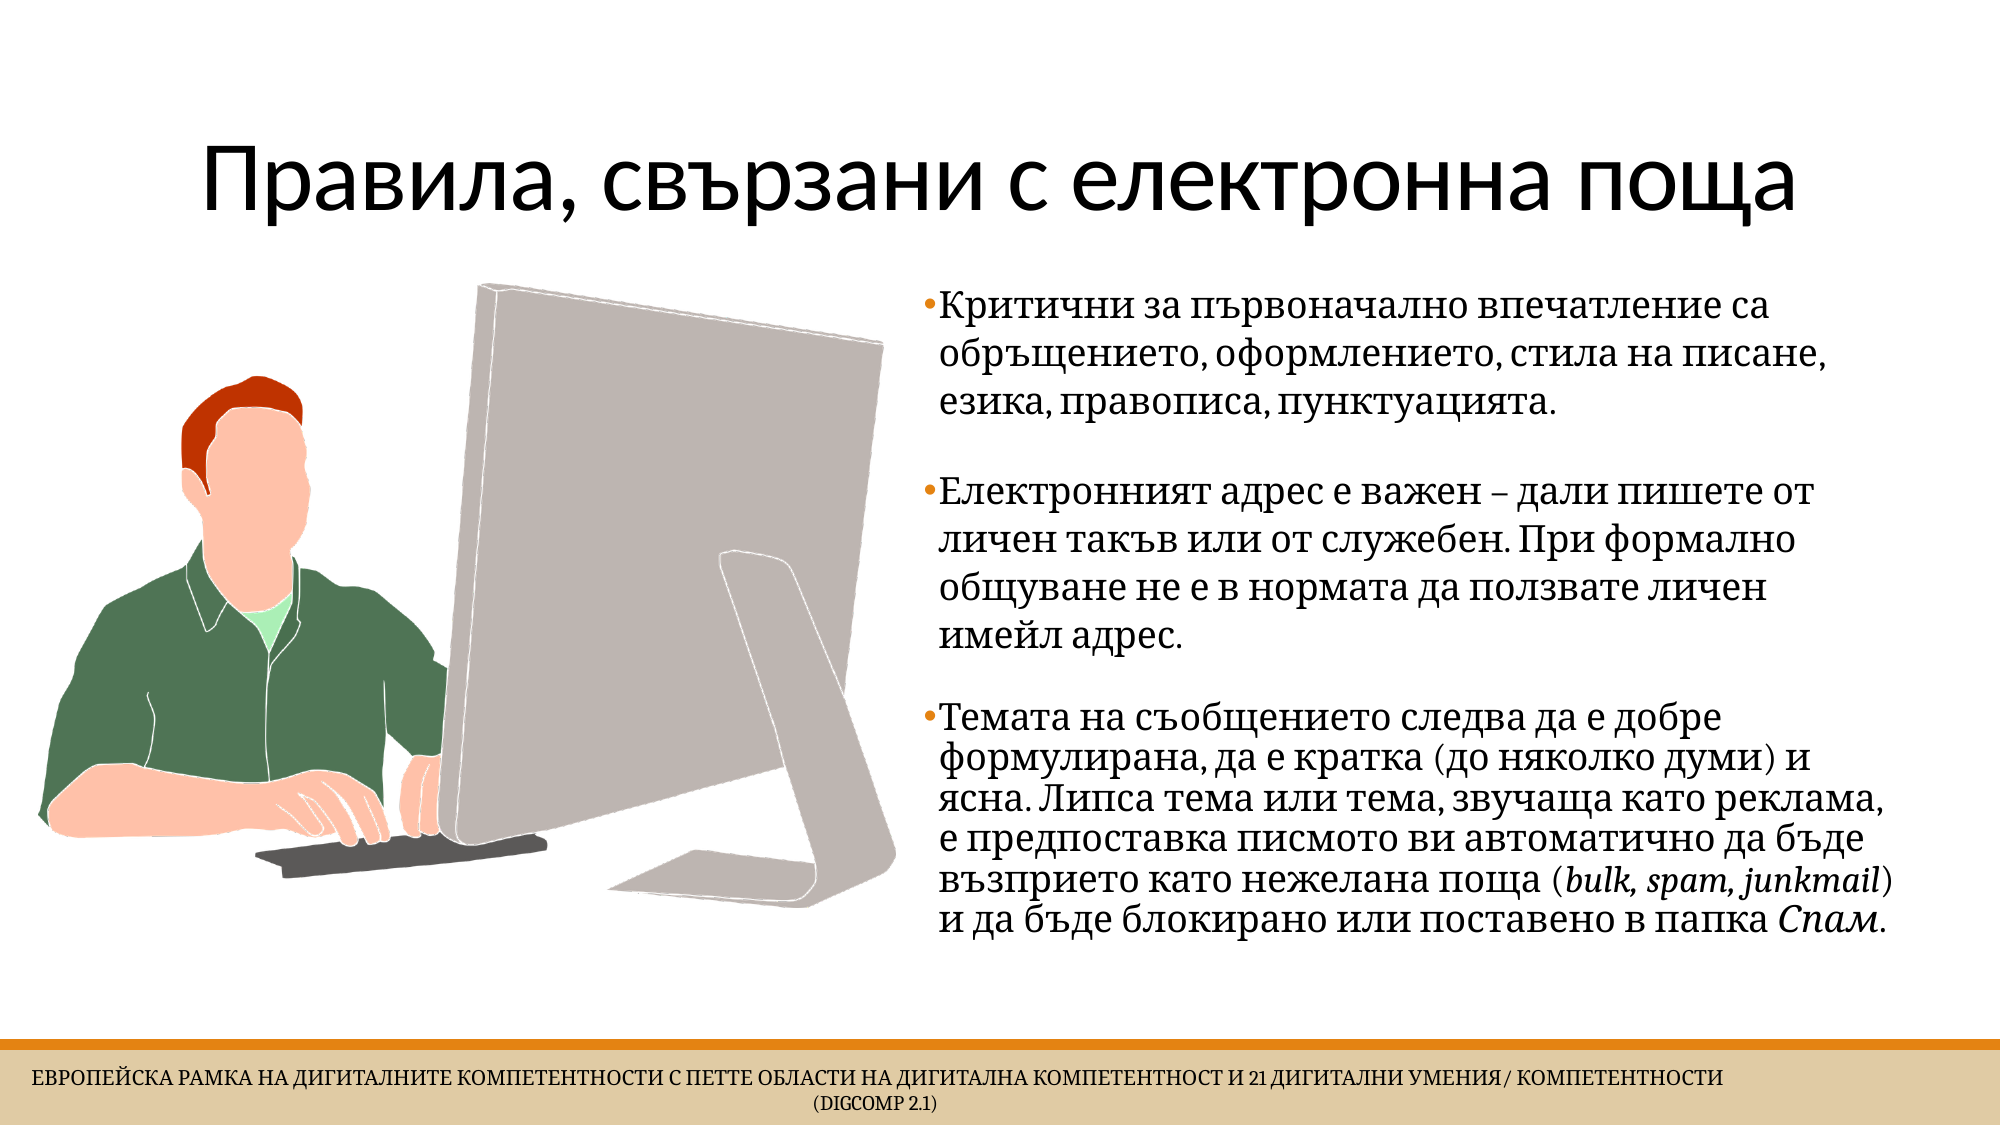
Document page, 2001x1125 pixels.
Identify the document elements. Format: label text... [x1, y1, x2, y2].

title Правила, свързани с електронна поща [0, 0, 2000, 238]
footer Европейска Рамка на дигиталните компетентности с петте области на дигитална компетентност и 21 дигитални умения/ компетентности (DigComp 2.1) [0, 1059, 1751, 1120]
list Критични за първоначално впечатление са обръщението, оформлението, стила на писане, езика, правописа, пунктуацията. Електронният адрес е важен – дали пишете от личен такъв или от служебен. При формално общуване не е в нормата да ползвате личен имейл адрес. Темата на съобщението следва да е добре формулирана, да е кратка (до няколко думи) и ясна. Липса тема или тема, звучаща като реклама, е предпоставка писмото ви автоматично да бъде възприето като нежелана поща (bulk, spam, junkmail) и да бъде блокирано или поставено в папка Спам. [911, 265, 1908, 1034]
picture [37, 282, 896, 908]
